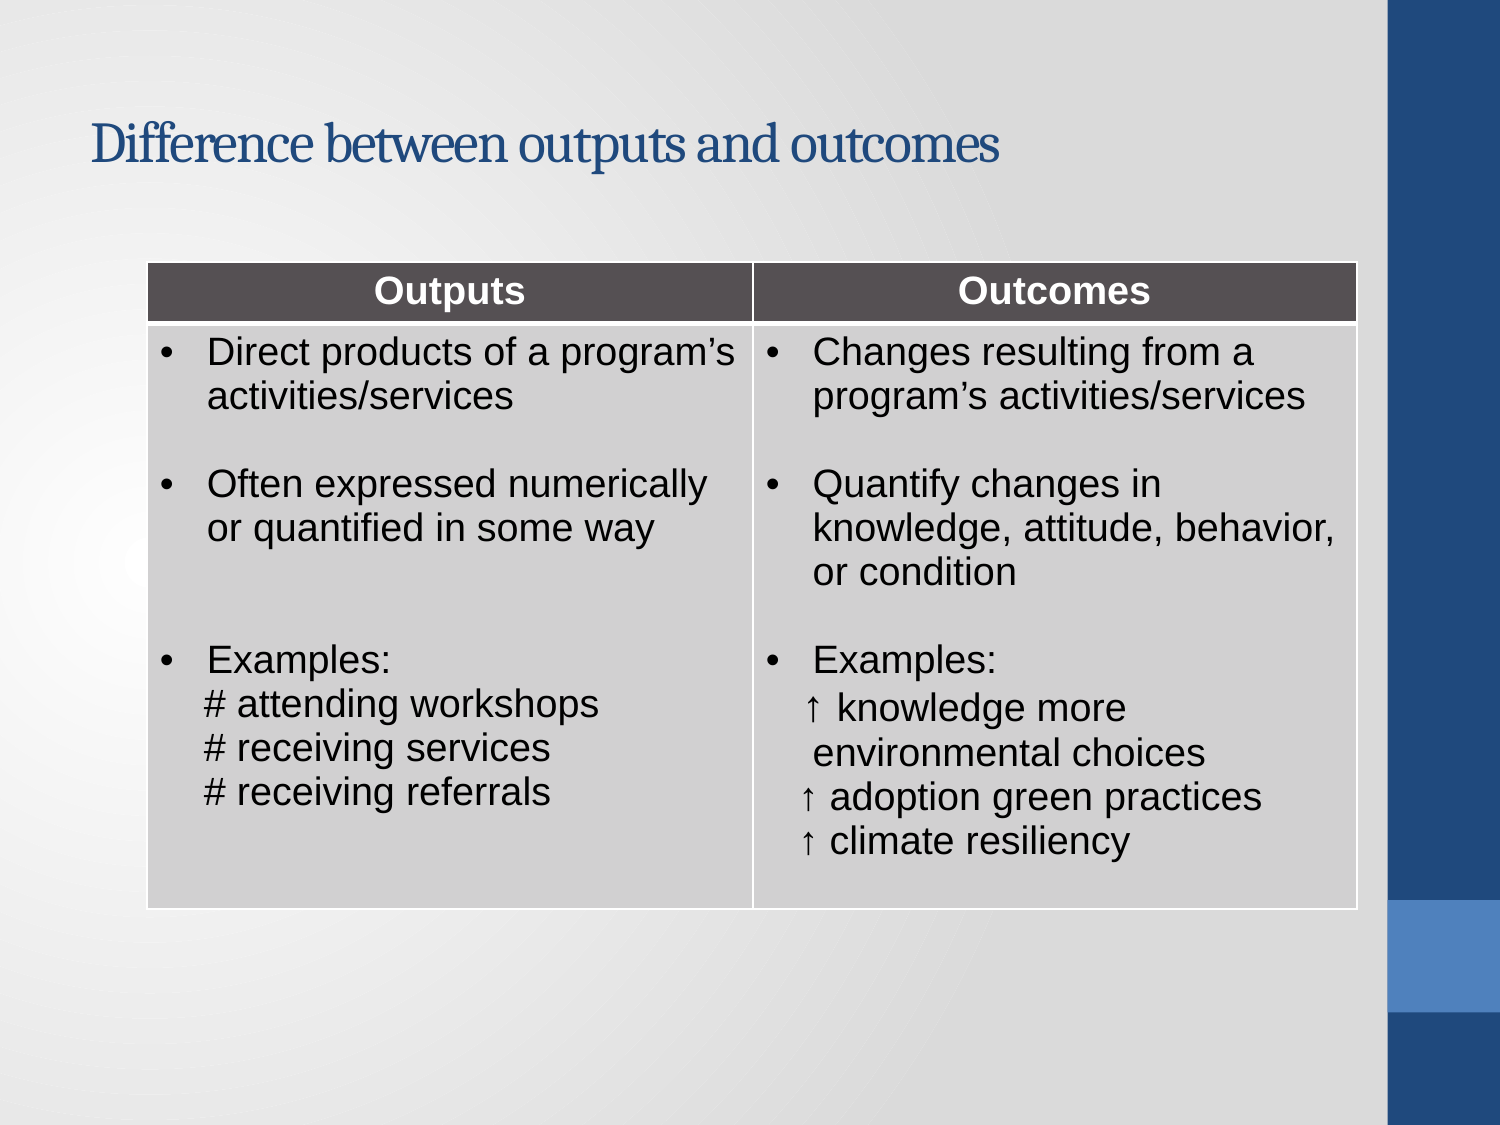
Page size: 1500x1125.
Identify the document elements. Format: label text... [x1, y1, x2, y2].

table_cell Changes resulting from a program’s activities/services Quantify changes in knowledge, attitude, behavior, or condition Examples: ↑ knowledge more environmental choices ↑ adoption green practices ↑ climate resiliency [754, 326, 1356, 908]
table_header Outputs [148, 263, 752, 321]
table_cell Direct products of a program’s activities/services Often expressed numerically or quantified in some way Examples: # attending workshops # receiving services # receiving referrals [148, 326, 752, 908]
title Difference between outputs and outcomes [75, 45, 1325, 233]
table_header Outcomes [754, 263, 1356, 321]
